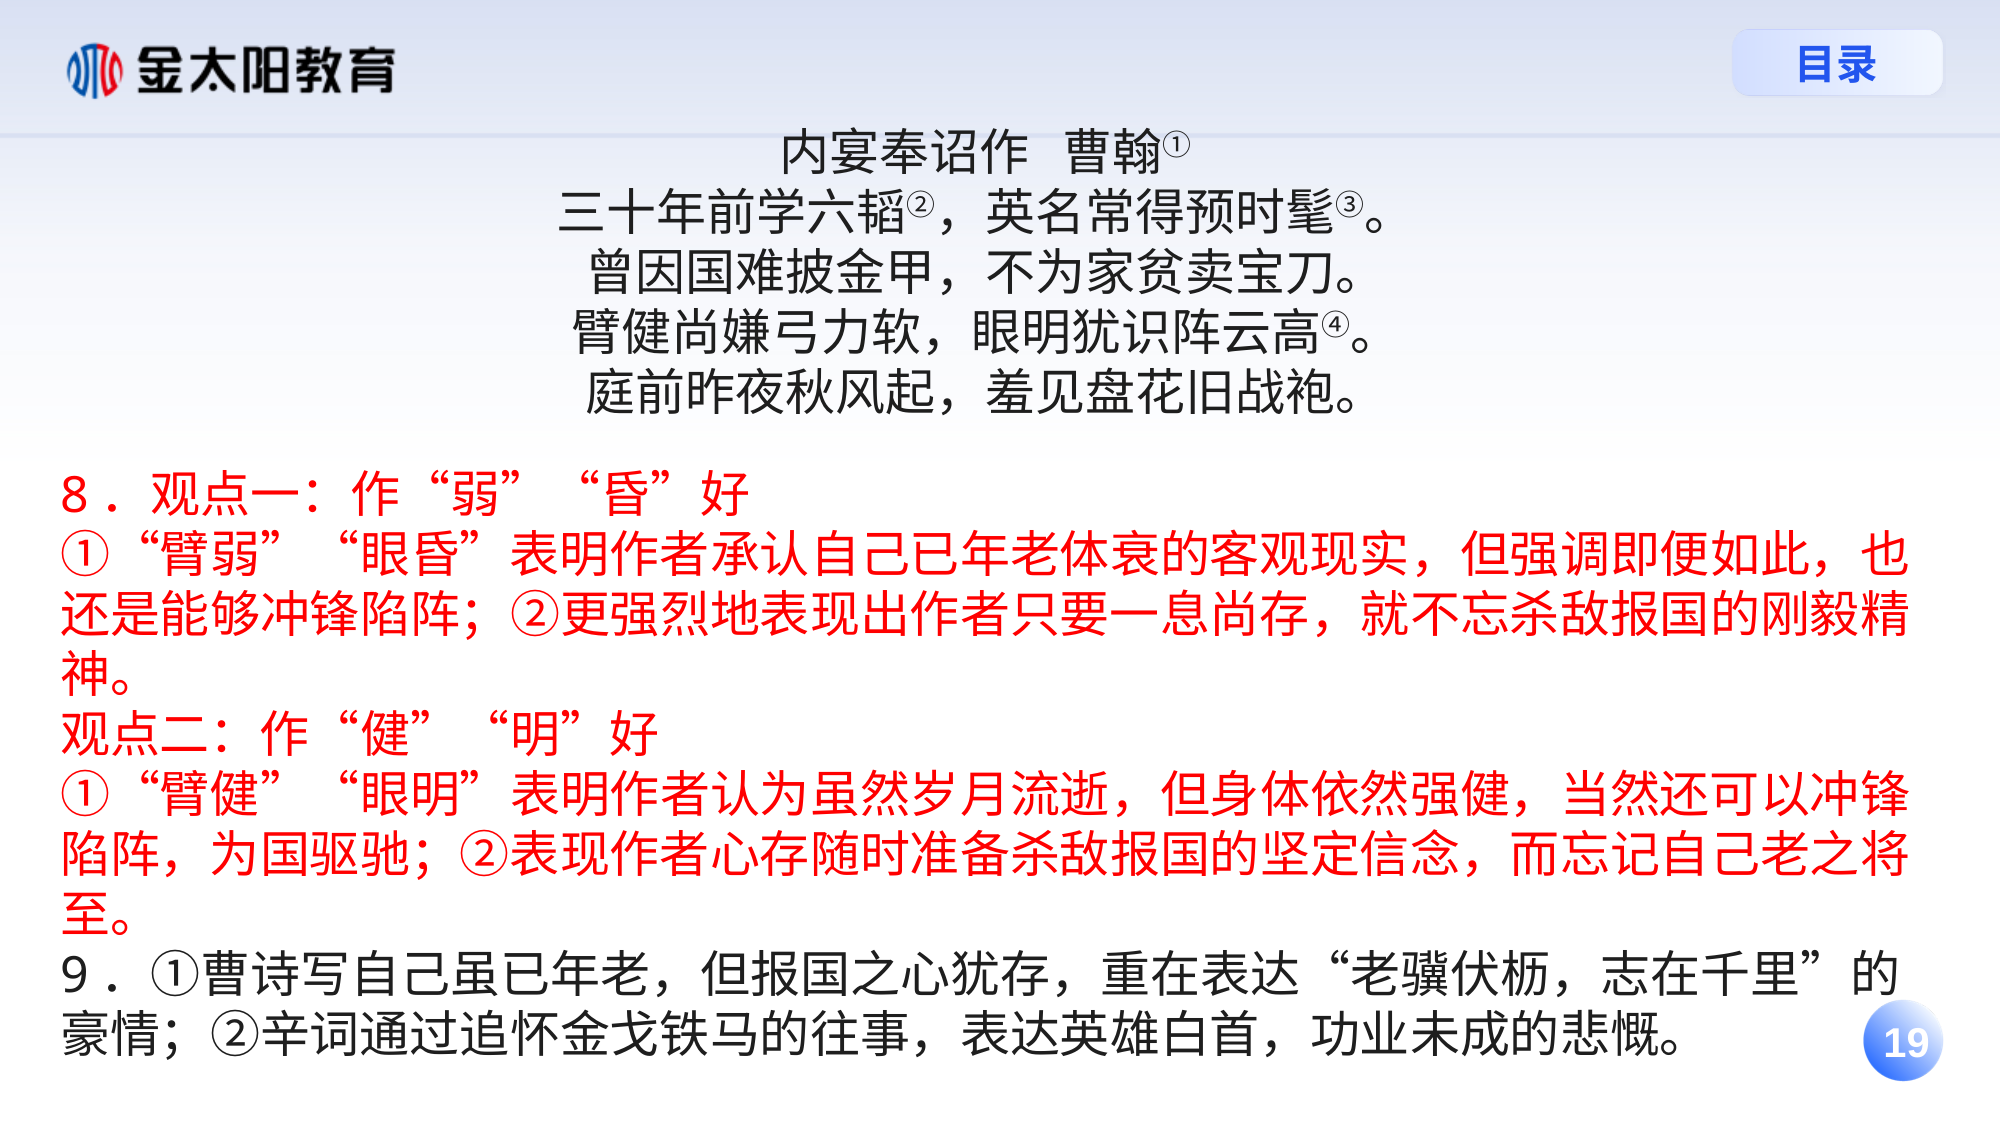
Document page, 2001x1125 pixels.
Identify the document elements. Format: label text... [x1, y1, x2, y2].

picture [0, 0, 2000, 1125]
text_box 8．观点一：作“弱”“昏”好 ①“臂弱”“眼昏”表明作者承认自己已年老体衰的客观现实，但强调即便如此，也还是能够冲锋陷阵；②更强烈地表现出作者只要一息尚存，就不忘杀敌报国的刚毅精神。 观点二：作“健”“明”好 ①“臂健”“眼明”表明作者认为虽然岁月流逝，但身体依然强健，当然还可以冲锋陷阵，为国驱驰；②表现作者心存随时准备杀敌报国的坚定信念，而忘记自己老之将至。 9．①曹诗写自己虽已年老，但报国之心犹存，重在表达“老骥伏枥，志在千里”的豪情；②辛词通过追怀金戈铁马的往事，表达英雄白首，功业未成的悲慨。 [45, 455, 1955, 1070]
text_box 内宴奉诏作 曹翰① 三十年前学六韬②，英名常得预时髦③。 曾因国难披金甲，不为家贫卖宝刀。 臂健尚嫌弓力软，眼明犹识阵云高④。 庭前昨夜秋风起，羞见盘花旧战袍。 [67, 112, 1905, 473]
